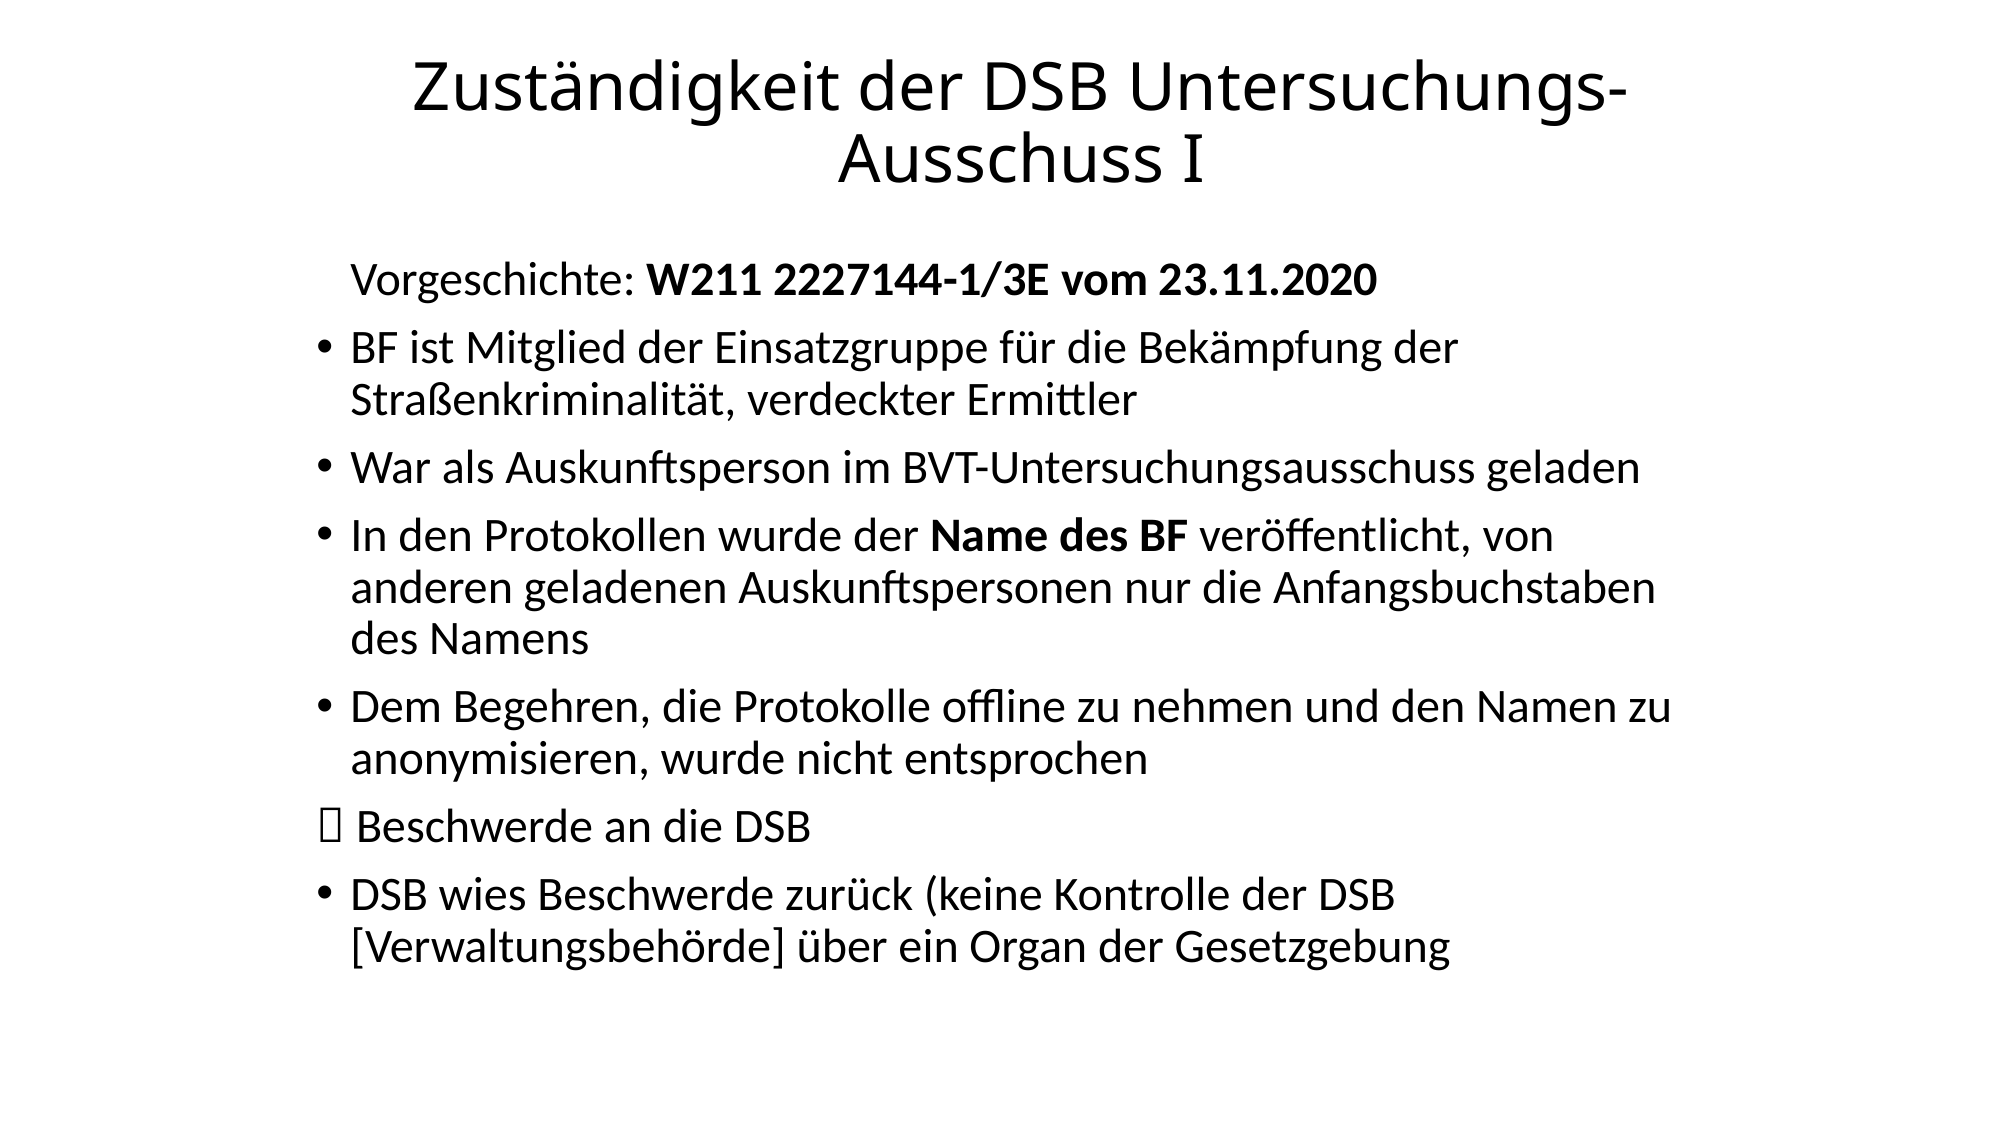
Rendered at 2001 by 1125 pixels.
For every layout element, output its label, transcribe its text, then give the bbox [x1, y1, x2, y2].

list Vorgeschichte: W211 2227144-1/3E vom 23.11.2020 BF ist Mitglied der Einsatzgruppe für die Bekämpfung der Straßenkriminalität, verdeckter Ermittler War als Auskunftsperson im BVT-Untersuchungsausschuss geladen In den Protokollen wurde der Name des BF veröffentlicht, von anderen geladenen Auskunftspersonen nur die Anfangsbuchstaben des Namens Dem Begehren, die Protokolle offline zu nehmen und den Namen zu anonymisieren, wurde nicht entsprochen  Beschwerde an die DSB DSB wies Beschwerde zurück (keine Kontrolle der DSB [Verwaltungsbehörde] über ein Organ der Gesetzgebung [301, 246, 1710, 988]
title Zuständigkeit der DSB Untersuchungs-Ausschuss I [312, 45, 1732, 205]
